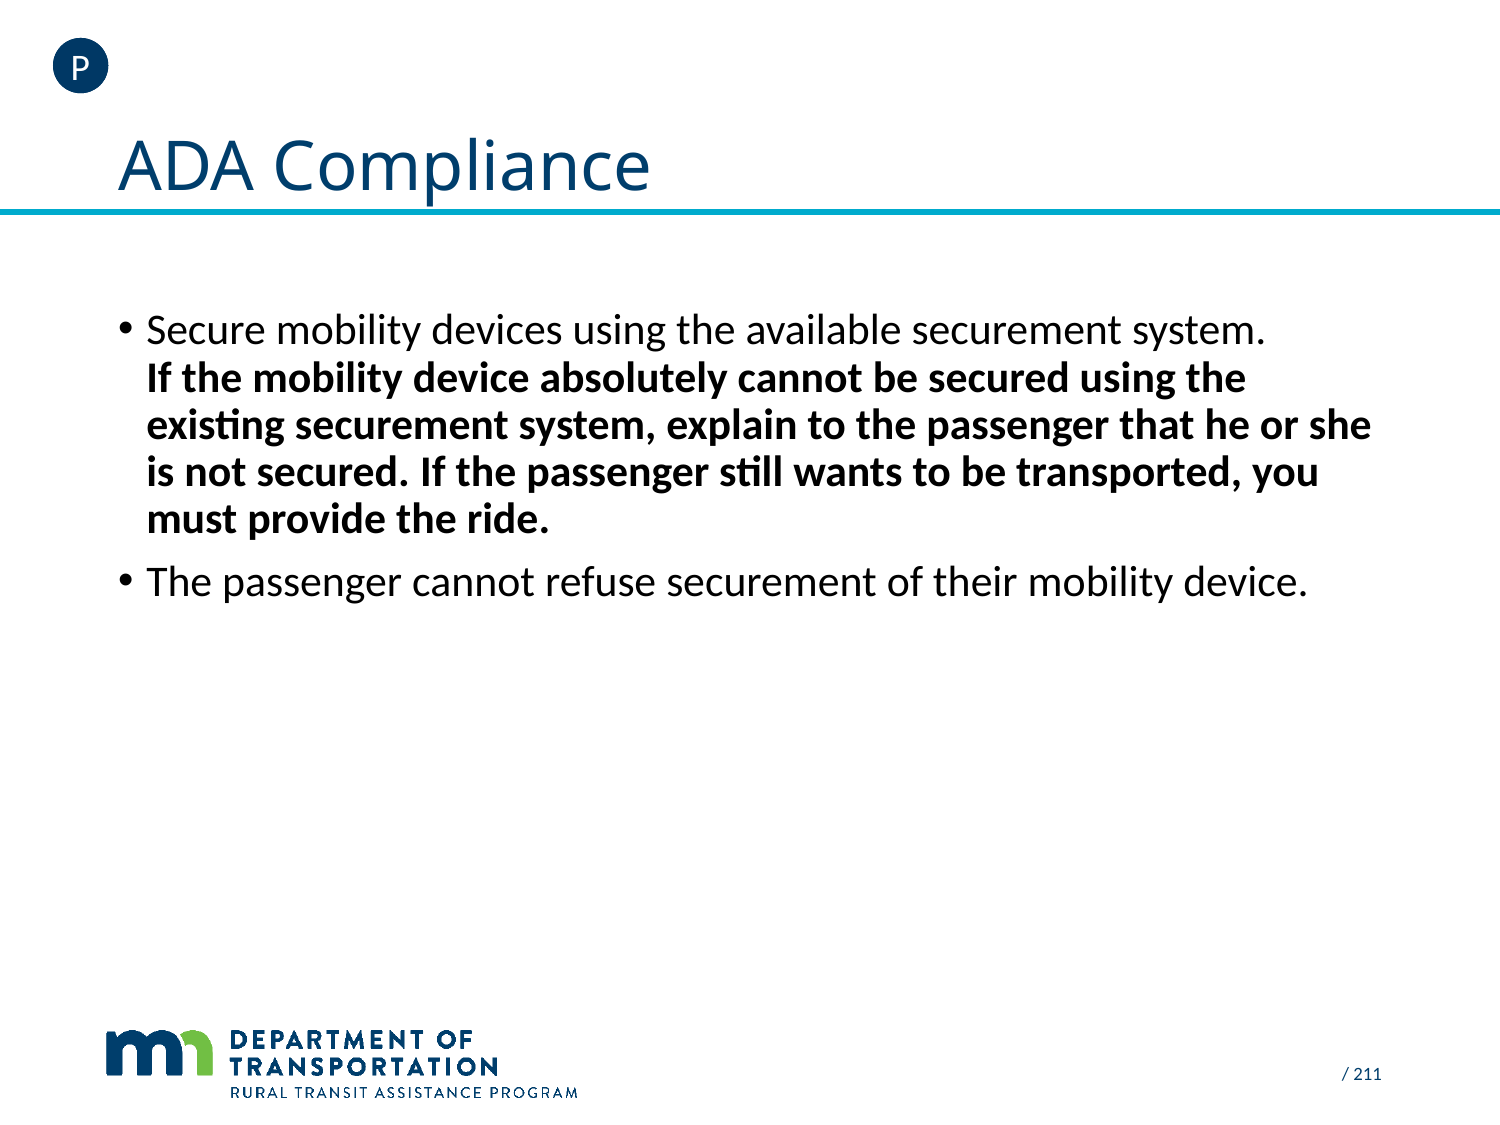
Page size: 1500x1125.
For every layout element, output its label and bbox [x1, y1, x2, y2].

text_box [52, 35, 109, 96]
slide_number [1059, 1042, 1397, 1103]
list [103, 299, 1397, 1014]
title [103, 59, 1397, 278]
picture [75, 1005, 607, 1122]
